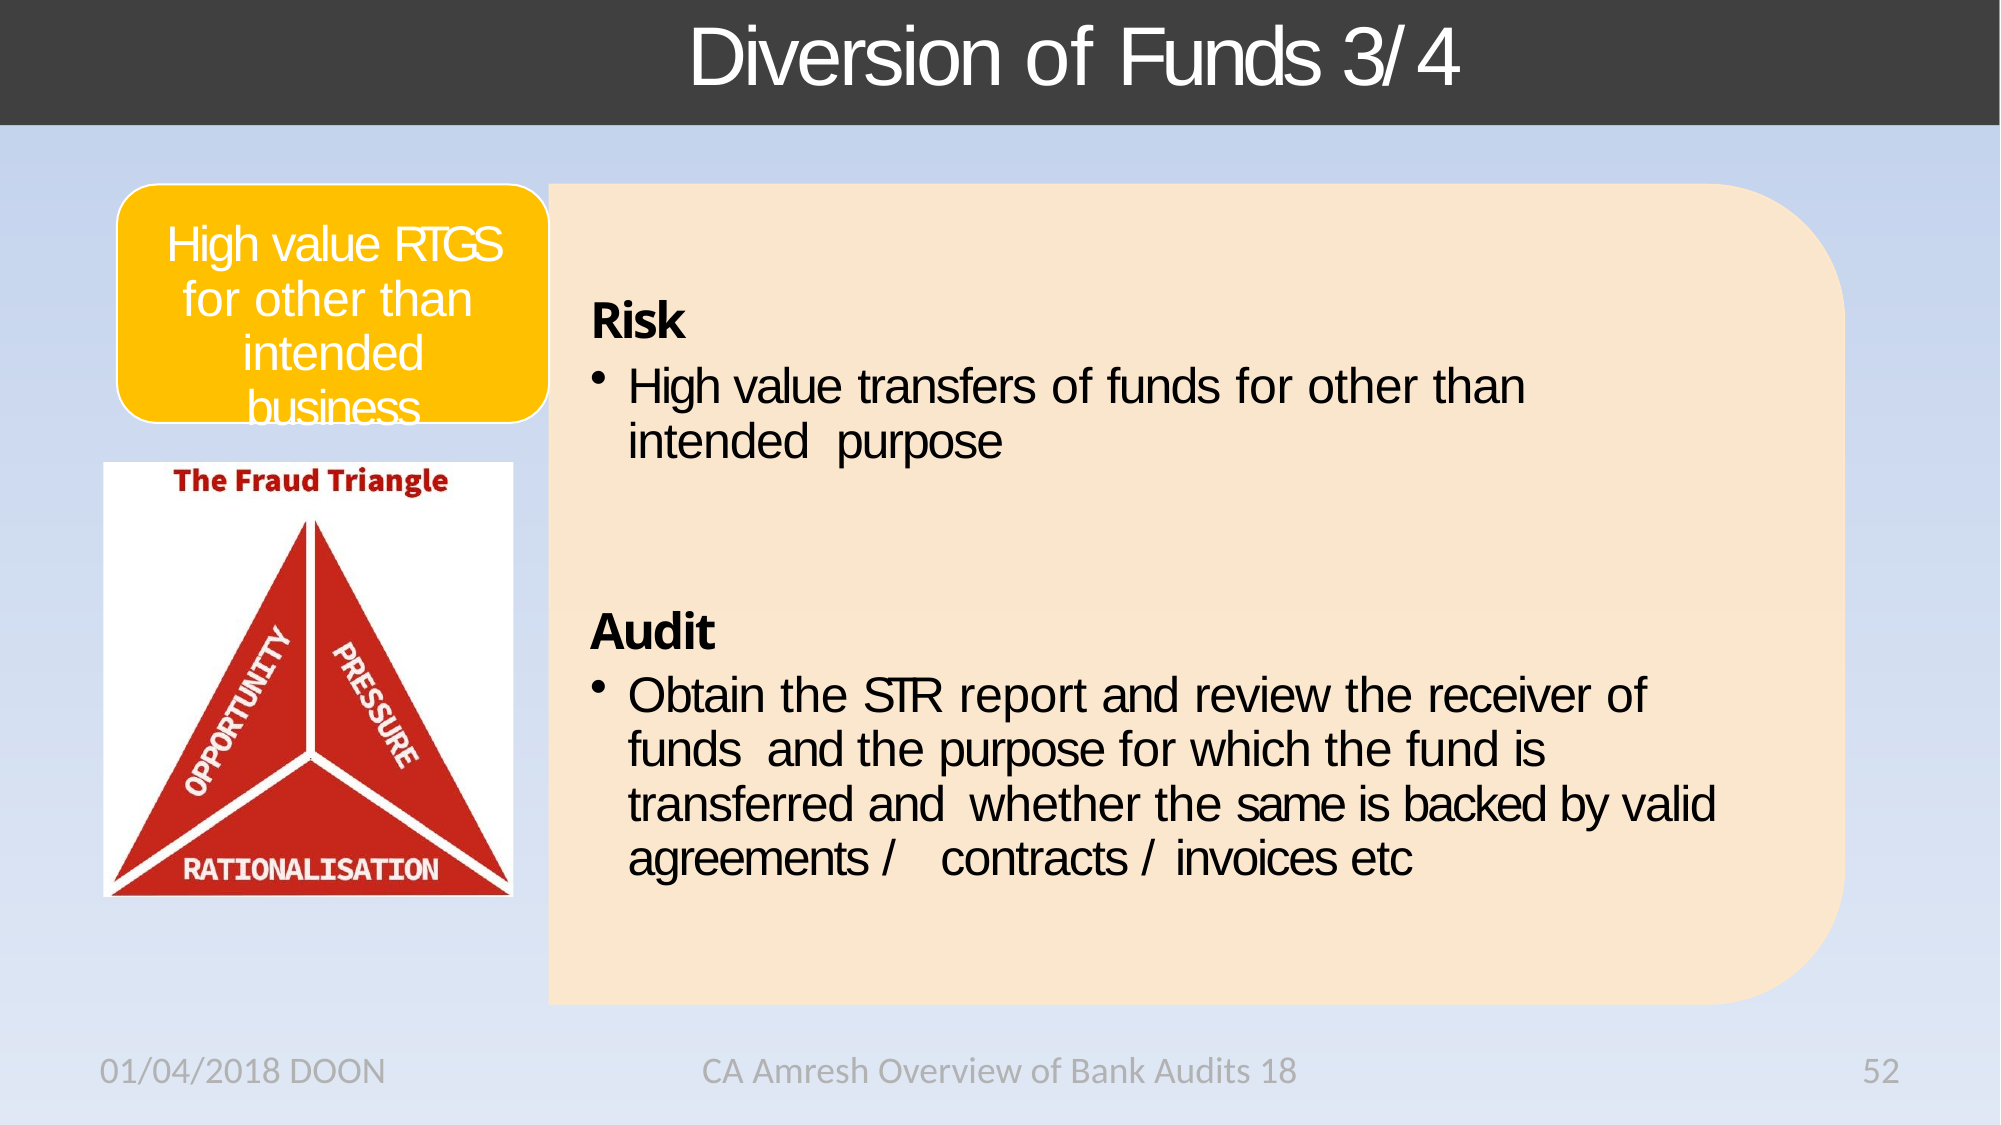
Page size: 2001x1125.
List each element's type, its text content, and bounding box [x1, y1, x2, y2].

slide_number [99, 1046, 560, 1103]
text_box Risk High value transfers of funds for other than intended purpose [588, 282, 1699, 469]
text_box [549, 184, 1845, 1004]
text_box High value RTGS for other than intended business [147, 210, 519, 437]
text_box [116, 184, 550, 422]
text_box Audit Obtain the STR report and review the receiver of funds and the purpose for which the fund is transferred and whether the same is backed by valid agreements / contracts / invoices etc [588, 593, 1739, 887]
title Diversion of Funds 3/ 4 [685, 0, 1613, 190]
text_box [103, 462, 514, 897]
footer CA Amresh Overview of Bank Audits 18 [680, 1046, 1320, 1103]
text_box [0, 0, 685, 126]
slide_number 52 [1440, 1046, 1900, 1103]
text_box [1613, 0, 2000, 126]
